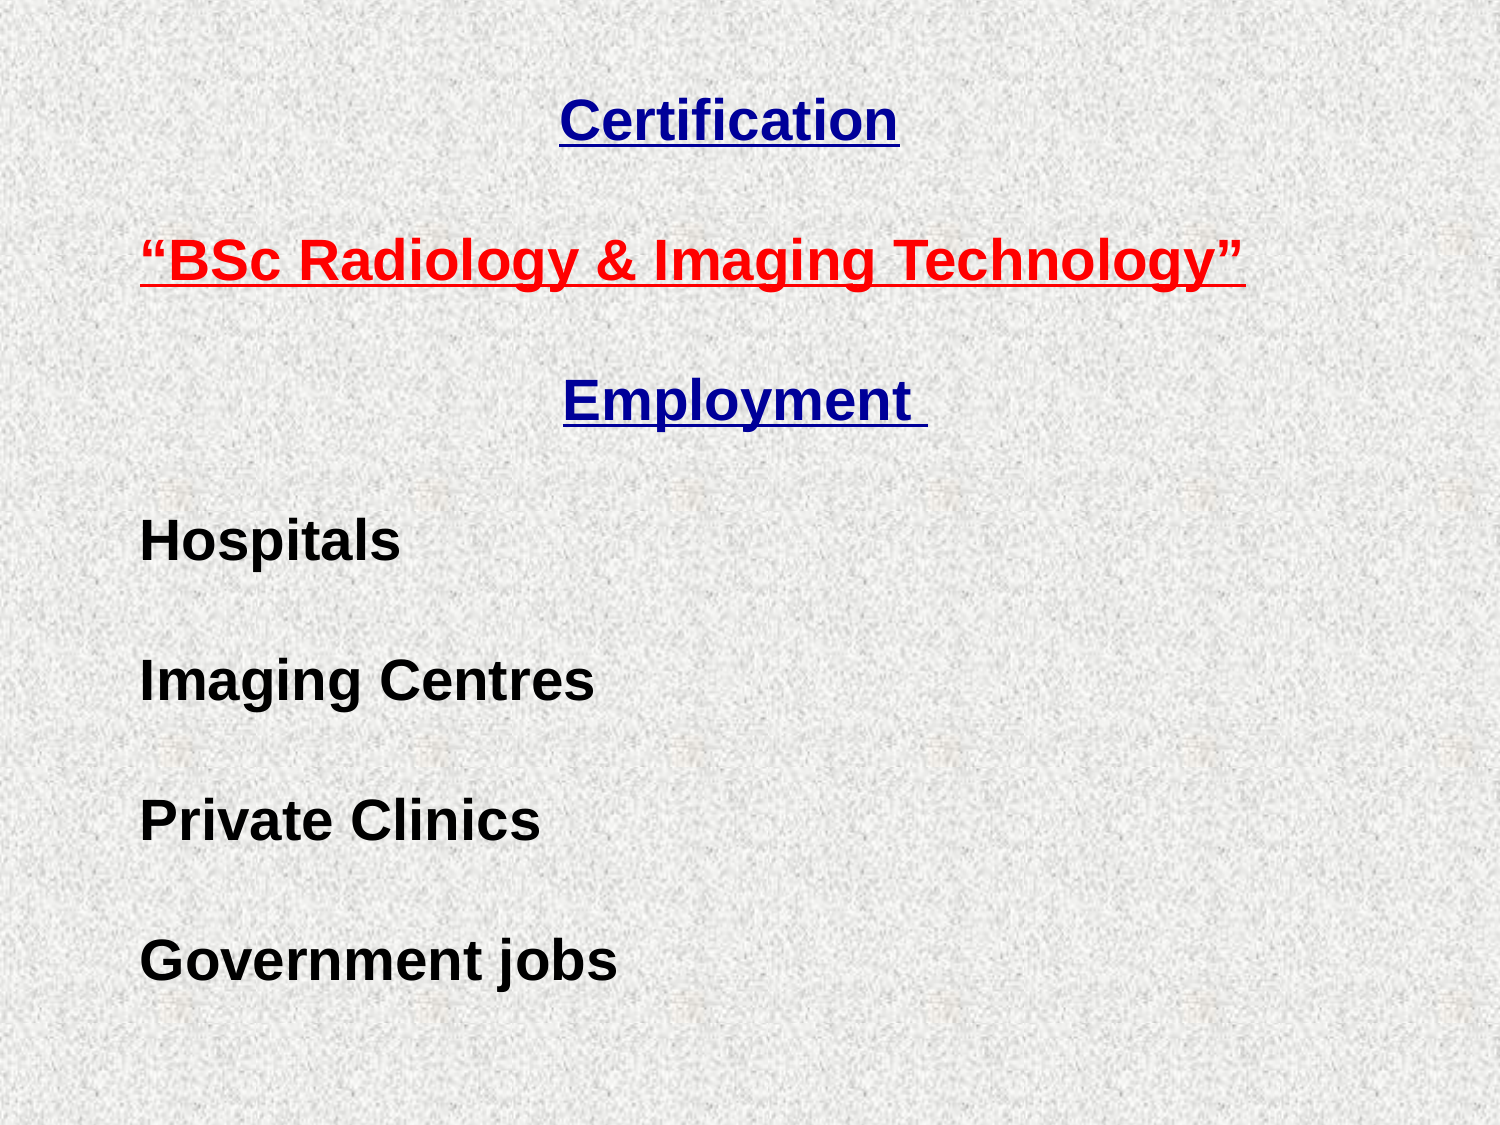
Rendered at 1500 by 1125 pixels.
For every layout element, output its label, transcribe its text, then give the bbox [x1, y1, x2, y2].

picture [0, 0, 1500, 1125]
text_box Certification “BSc Radiology & Imaging Technology” Employment Hospitals Imaging Centres Private Clinics Government jobs [125, 75, 1350, 1000]
